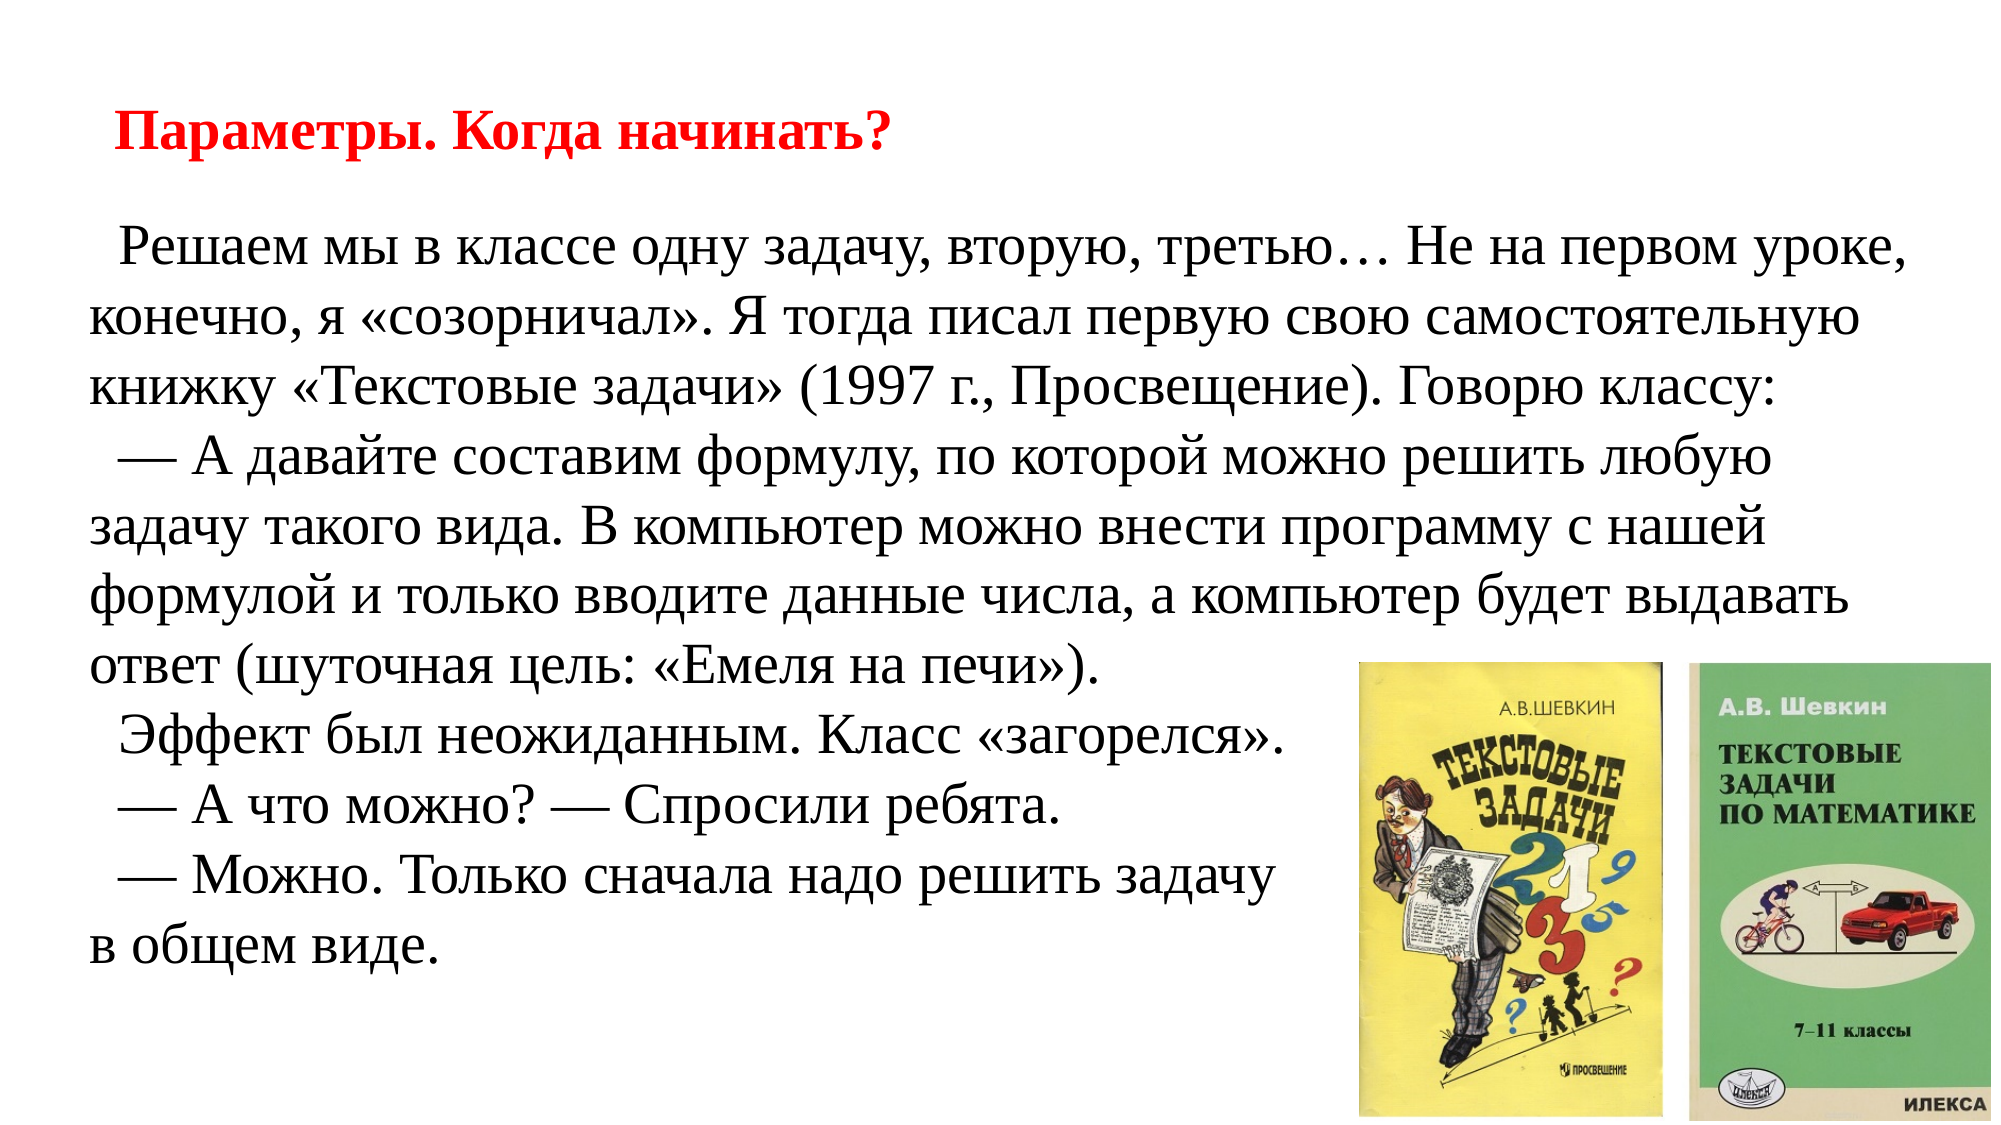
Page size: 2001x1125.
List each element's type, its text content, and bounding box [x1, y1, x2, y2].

picture [1359, 662, 1991, 1121]
title Параметры. Когда начинать? [99, 85, 1750, 171]
subtitle Решаем мы в классе одну задачу, вторую, третью… Не на первом уроке, конечно, я «созорничал». Я тогда писал первую свою самостоятельную книжку «Текстовые задачи» (1997 г., Просвещение). Говорю классу: — А давайте составим формулу, по которой можно решить любую задачу такого вида. В компьютер можно внести программу с нашей формулой и только вводите данные числа, а компьютер будет выдавать ответ (шуточная цель: «Емеля на печи»). Эффект был неожиданным. Класс «загорелся». — А что можно? — Спросили ребята. — Можно. Только сначала надо решить задачу в общем виде. [74, 198, 1940, 1066]
